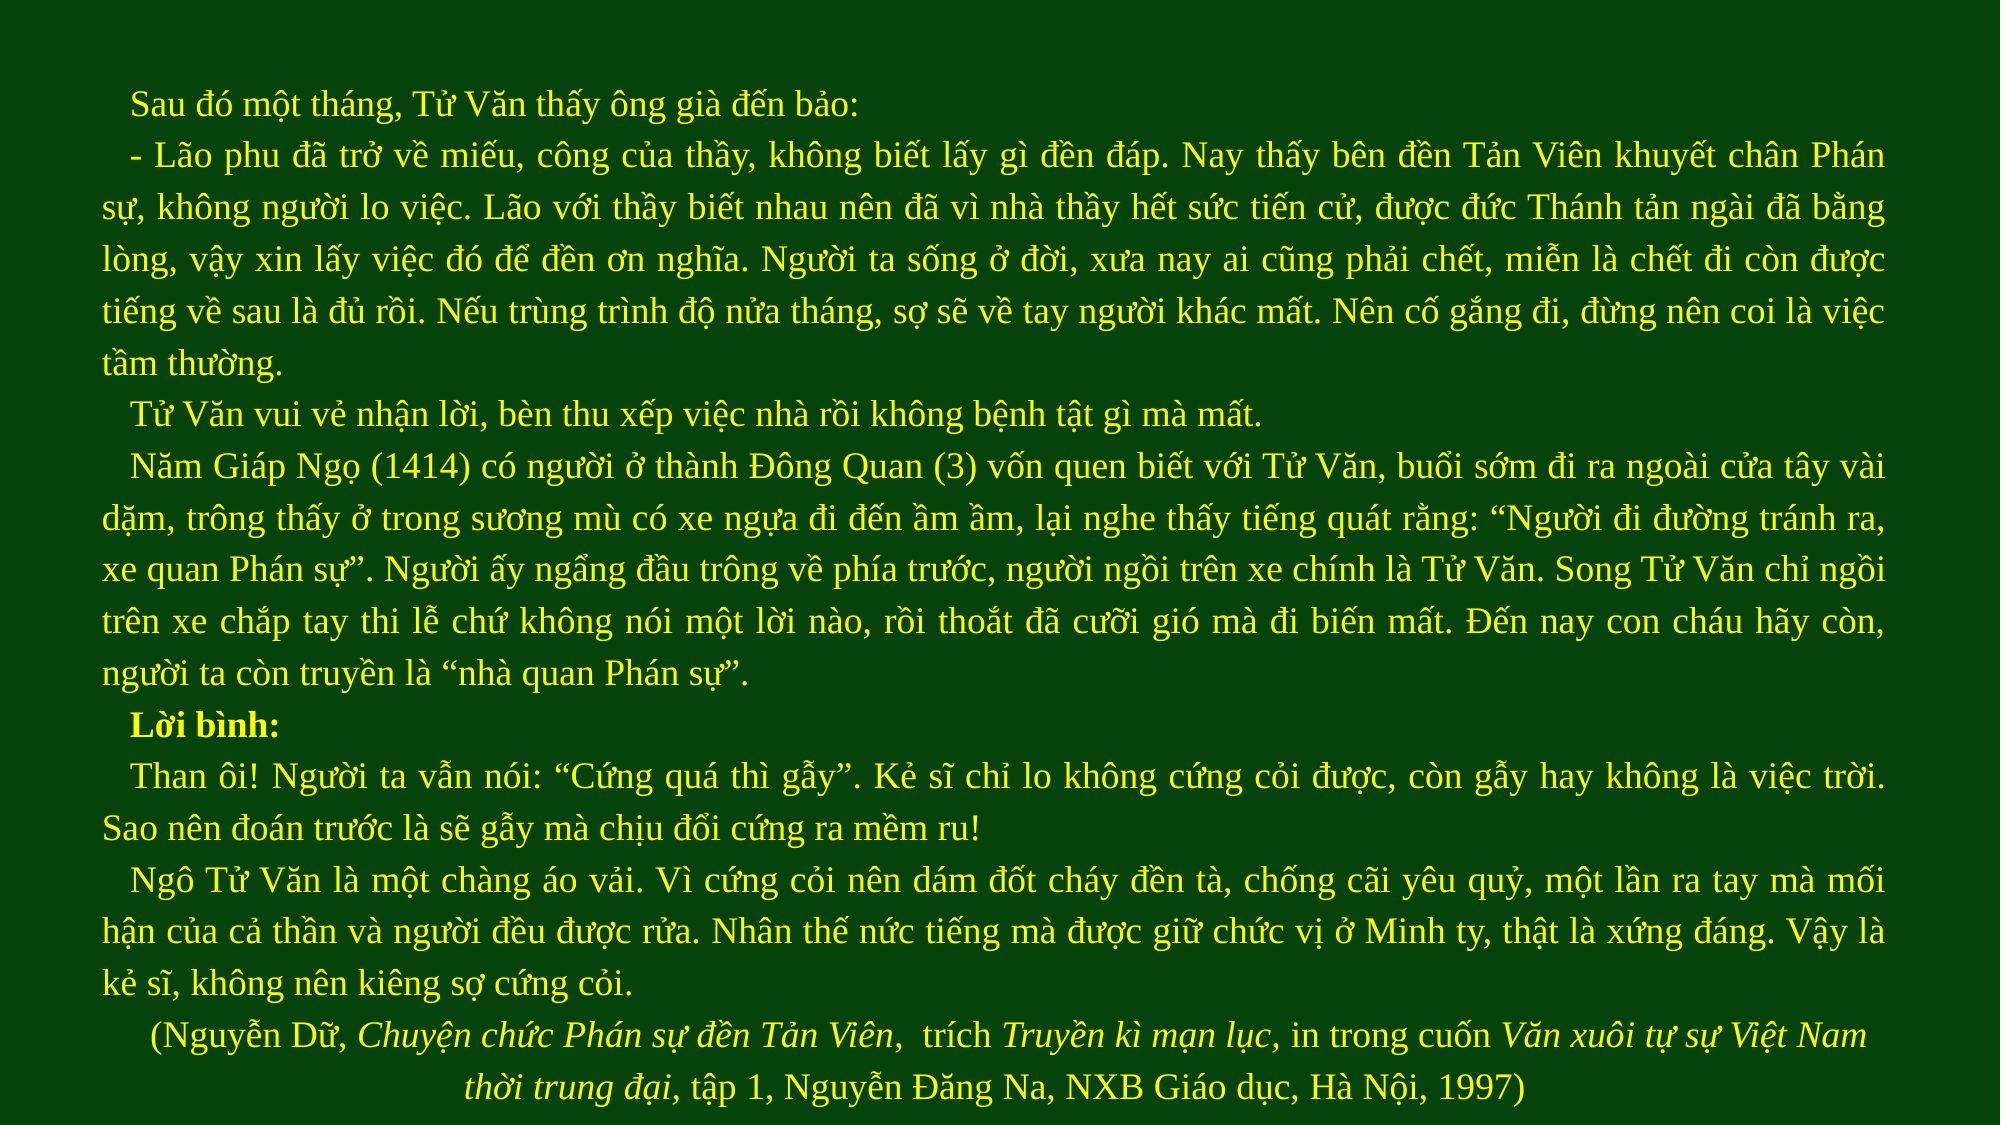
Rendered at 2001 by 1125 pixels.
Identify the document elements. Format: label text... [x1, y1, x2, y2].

text_box Sau đó một tháng, Tử Văn thấy ông già đến bảo: - Lão phu đã trở về miếu, công của thầy, không biết lấy gì đền đáp. Nay thấy bên đền Tản Viên khuyết chân Phán sự, không người lo việc. Lão với thầy biết nhau nên đã vì nhà thầy hết sức tiến cử, được đức Thánh tản ngài đã bằng lòng, vậy xin lấy việc đó để đền ơn nghĩa. Người ta sống ở đời, xưa nay ai cũng phải chết, miễn là chết đi còn được tiếng về sau là đủ rồi. Nếu trùng trình độ nửa tháng, sợ sẽ về tay người khác mất. Nên cố gắng đi, đừng nên coi là việc tầm thường. Tử Văn vui vẻ nhận lời, bèn thu xếp việc nhà rồi không bệnh tật gì mà mất. Năm Giáp Ngọ (1414) có người ở thành Đông Quan (3) vốn quen biết với Tử Văn, buổi sớm đi ra ngoài cửa tây vài dặm, trông thấy ở trong sương mù có xe ngựa đi đến ầm ầm, lại nghe thấy tiếng quát rằng: “Người đi đường tránh ra, xe quan Phán sự”. Người ấy ngẩng đầu trông về phía trước, người ngồi trên xe chính là Tử Văn. Song Tử Văn chỉ ngồi trên xe chắp tay thi lễ chứ không nói một lời nào, rồi thoắt đã cưỡi gió mà đi biến mất. Đến nay con cháu hãy còn, người ta còn truyền là “nhà quan Phán sự”. Lời bình: Than ôi! Người ta vẫn nói: “Cứng quá thì gẫy”. Kẻ sĩ chỉ lo không cứng cỏi được, còn gẫy hay không là việc trời. Sao nên đoán trước là sẽ gẫy mà chịu đổi cứng ra mềm ru! Ngô Tử Văn là một chàng áo vải. Vì cứng cỏi nên dám đốt cháy đền tà, chống cãi yêu quỷ, một lần ra tay mà mối hận của cả thần và người đều được rửa. Nhân thế nức tiếng mà được giữ chức vị ở Minh ty, thật là xứng đáng. Vậy là kẻ sĩ, không nên kiêng sợ cứng cỏi. (Nguyễn Dữ, Chuyện chức Phán sự đền Tản Viên, trích Truyền kì mạn lục, in trong cuốn Văn xuôi tự sự Việt Nam thời trung đại, tập 1, Nguyễn Đăng Na, NXB Giáo dục, Hà Nội, 1997) [40, 64, 1903, 1115]
